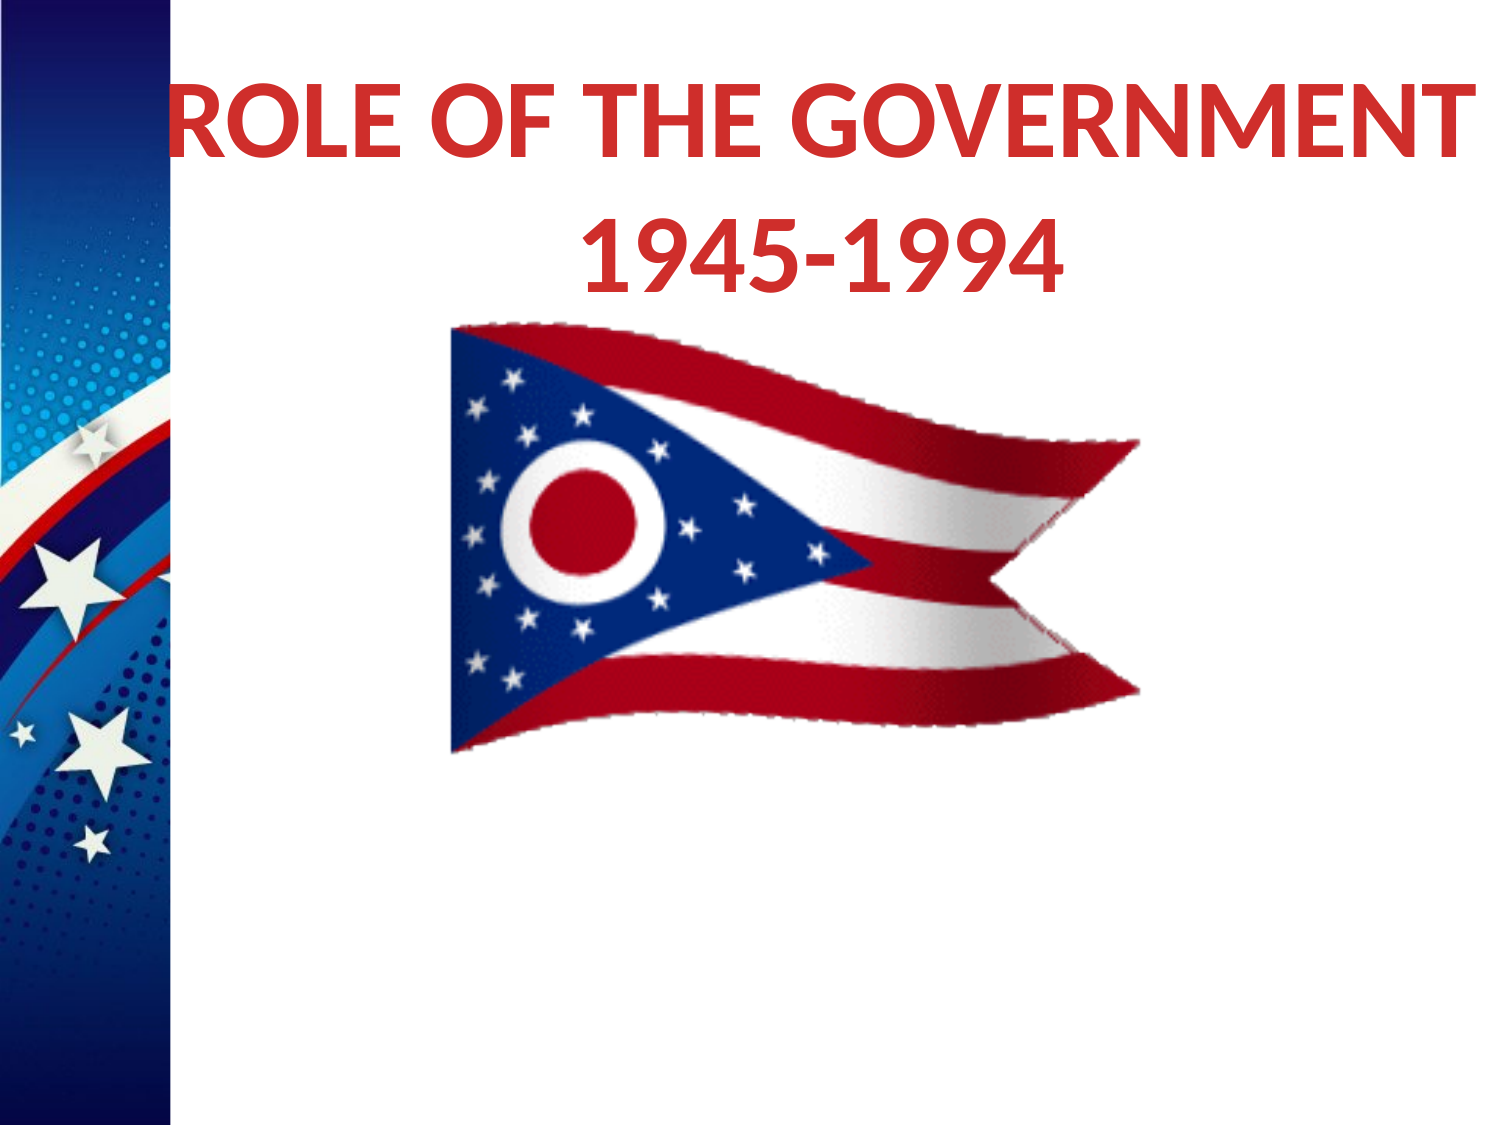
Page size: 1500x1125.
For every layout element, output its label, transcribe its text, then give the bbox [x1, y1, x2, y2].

picture [389, 287, 1203, 823]
picture [0, 0, 171, 1125]
text_box ROLE OF THE GOVERNMENT 1945-1994 [174, 37, 1494, 323]
